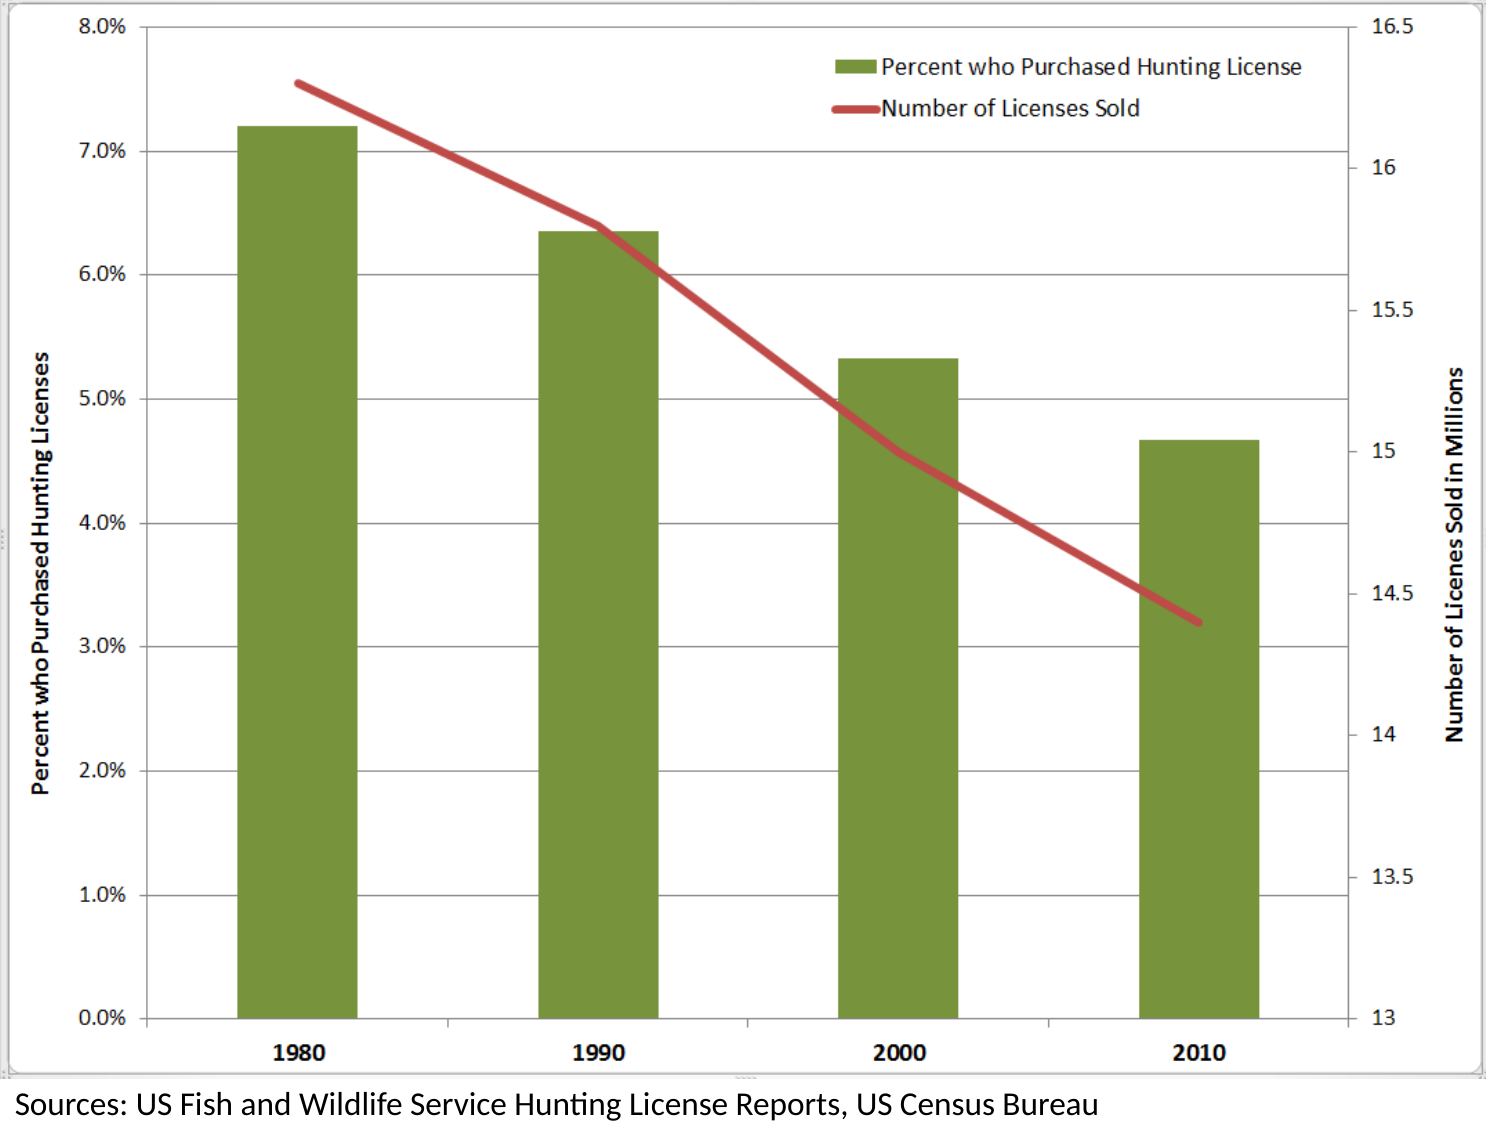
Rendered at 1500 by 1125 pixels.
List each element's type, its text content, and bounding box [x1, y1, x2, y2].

picture [0, 0, 1486, 1079]
text_box Sources: US Fish and Wildlife Service Hunting License Reports, US Census Bureau [0, 1074, 1500, 1125]
